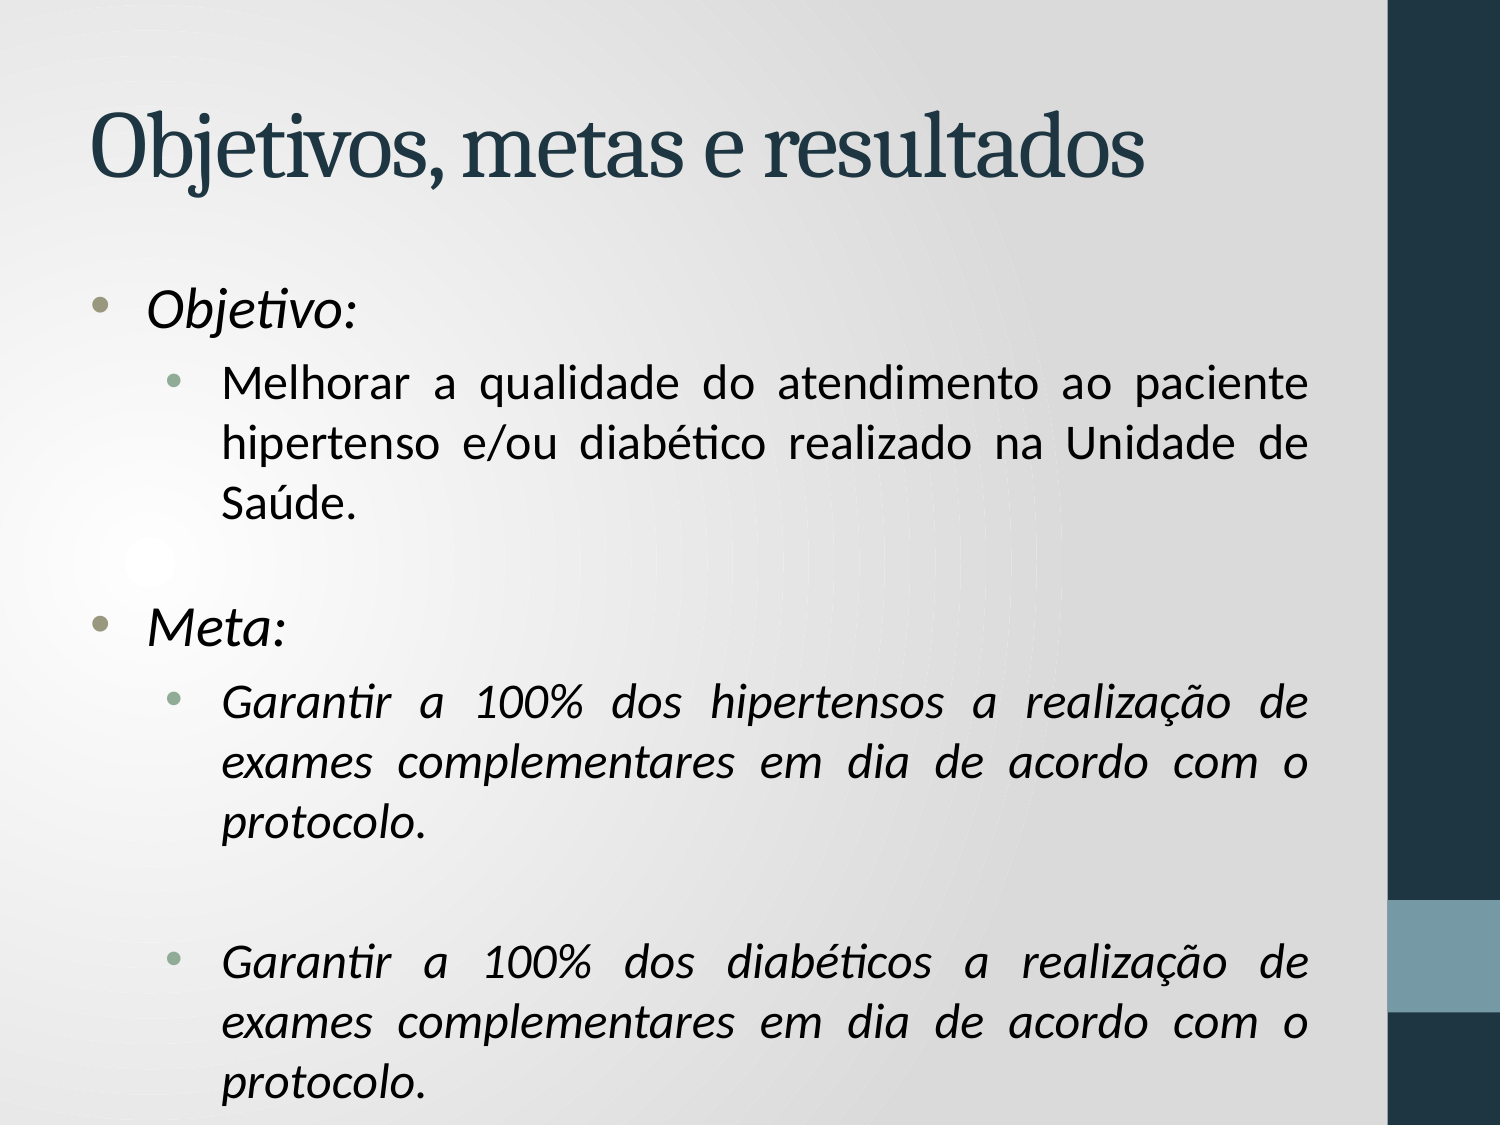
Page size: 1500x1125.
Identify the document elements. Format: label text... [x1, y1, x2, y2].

title Objetivos, metas e resultados [75, 45, 1325, 233]
list Objetivo: Melhorar a qualidade do atendimento ao paciente hipertenso e/ou diabético realizado na Unidade de Saúde. Meta: Garantir a 100% dos hipertensos a realização de exames complementares em dia de acordo com o protocolo. Garantir a 100% dos diabéticos a realização de exames complementares em dia de acordo com o protocolo. [75, 262, 1325, 1050]
